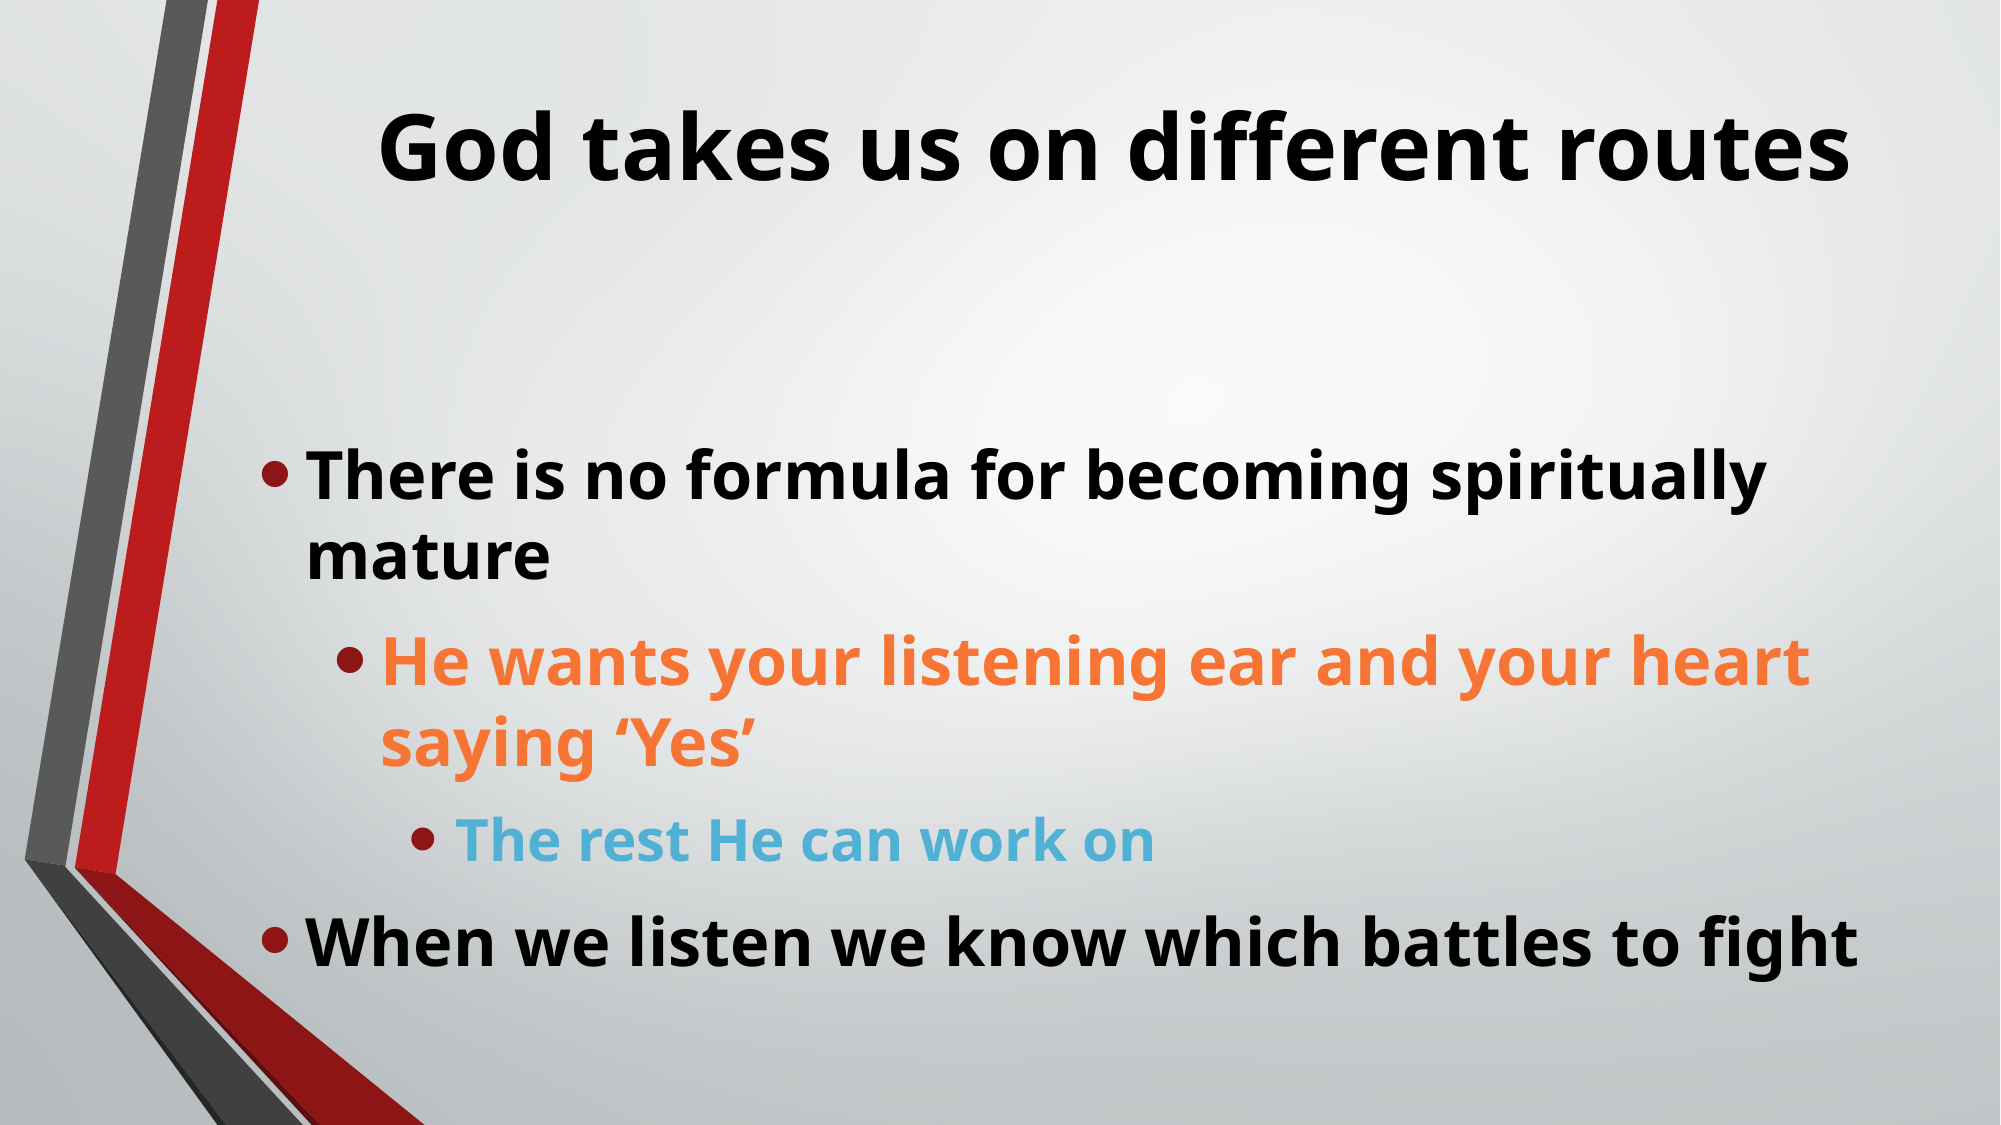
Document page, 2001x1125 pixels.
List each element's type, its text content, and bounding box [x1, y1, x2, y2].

list There is no formula for becoming spiritually mature He wants your listening ear and your heart saying ‘Yes’ The rest He can work on When we listen we know which battles to fight [243, 287, 1986, 1125]
title God takes us on different routes [243, 0, 1986, 287]
